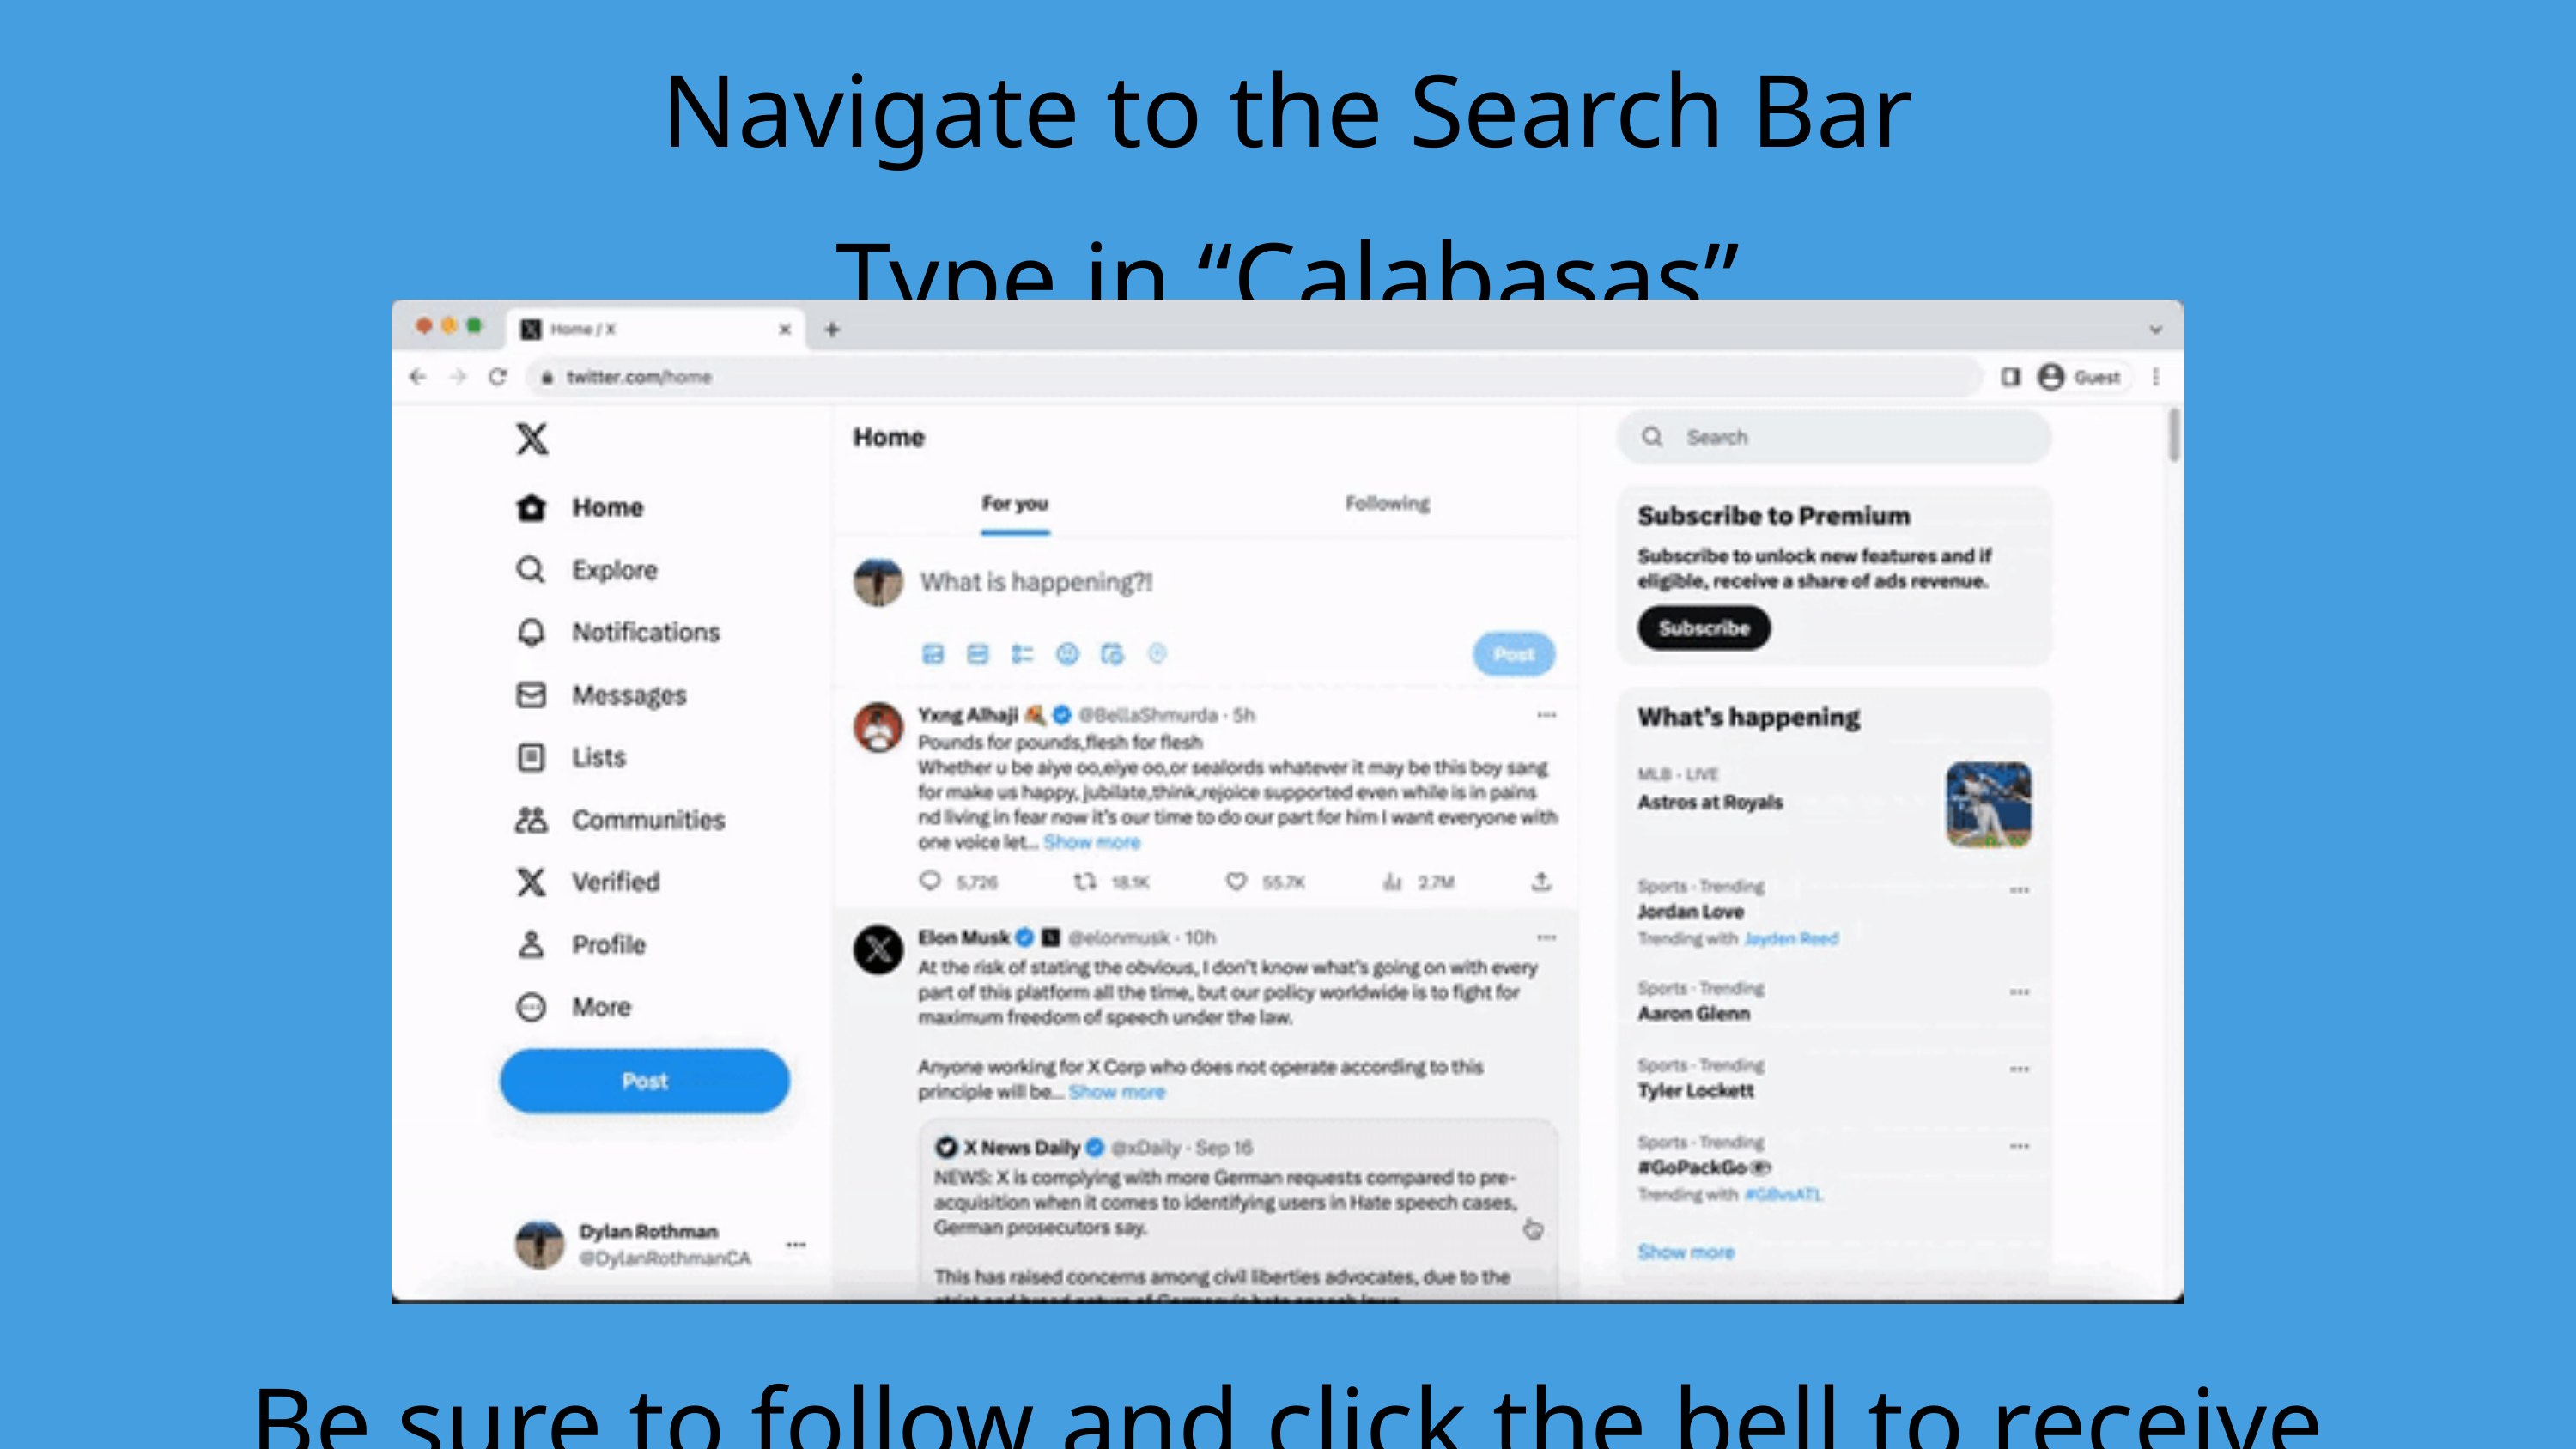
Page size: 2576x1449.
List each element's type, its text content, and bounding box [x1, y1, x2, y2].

text_box Be sure to follow and click the bell to receive notifications [222, 1313, 2354, 1449]
picture [392, 300, 2184, 1304]
text_box Navigate to the Search Bar Type in “Calabasas” [222, 0, 2354, 336]
